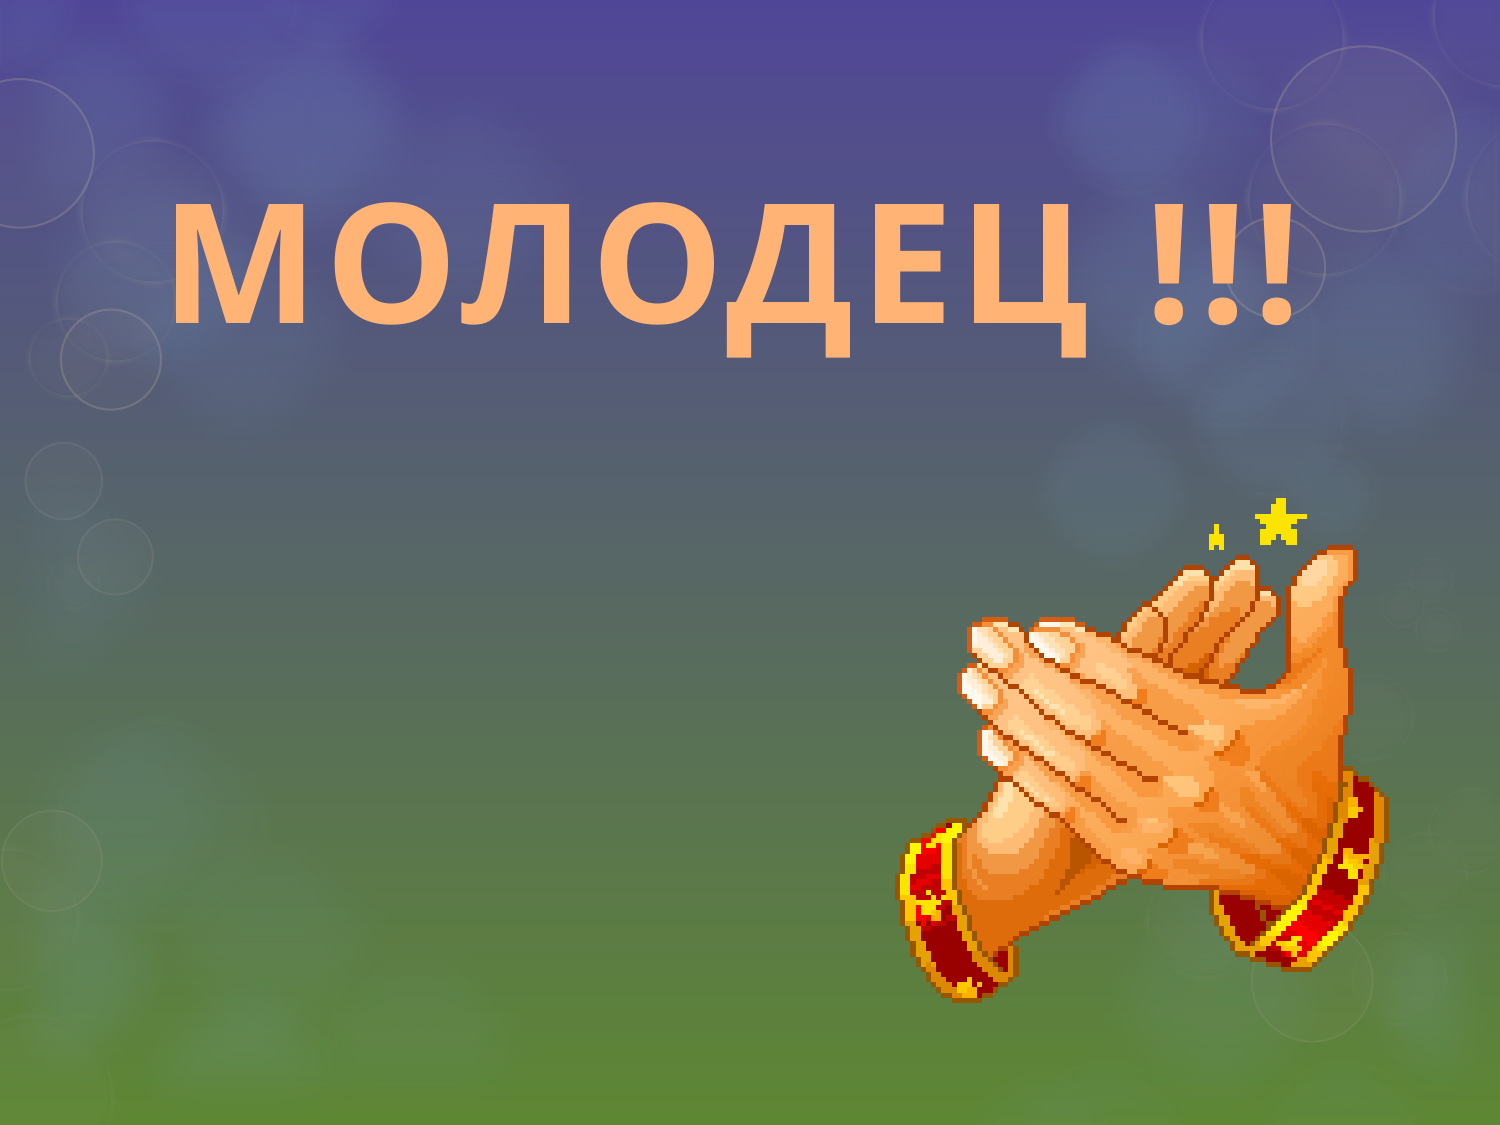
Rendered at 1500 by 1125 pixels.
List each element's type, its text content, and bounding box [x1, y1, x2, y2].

picture [843, 431, 1436, 1024]
text_box МОЛОДЕЦ !!! [17, 148, 1447, 364]
